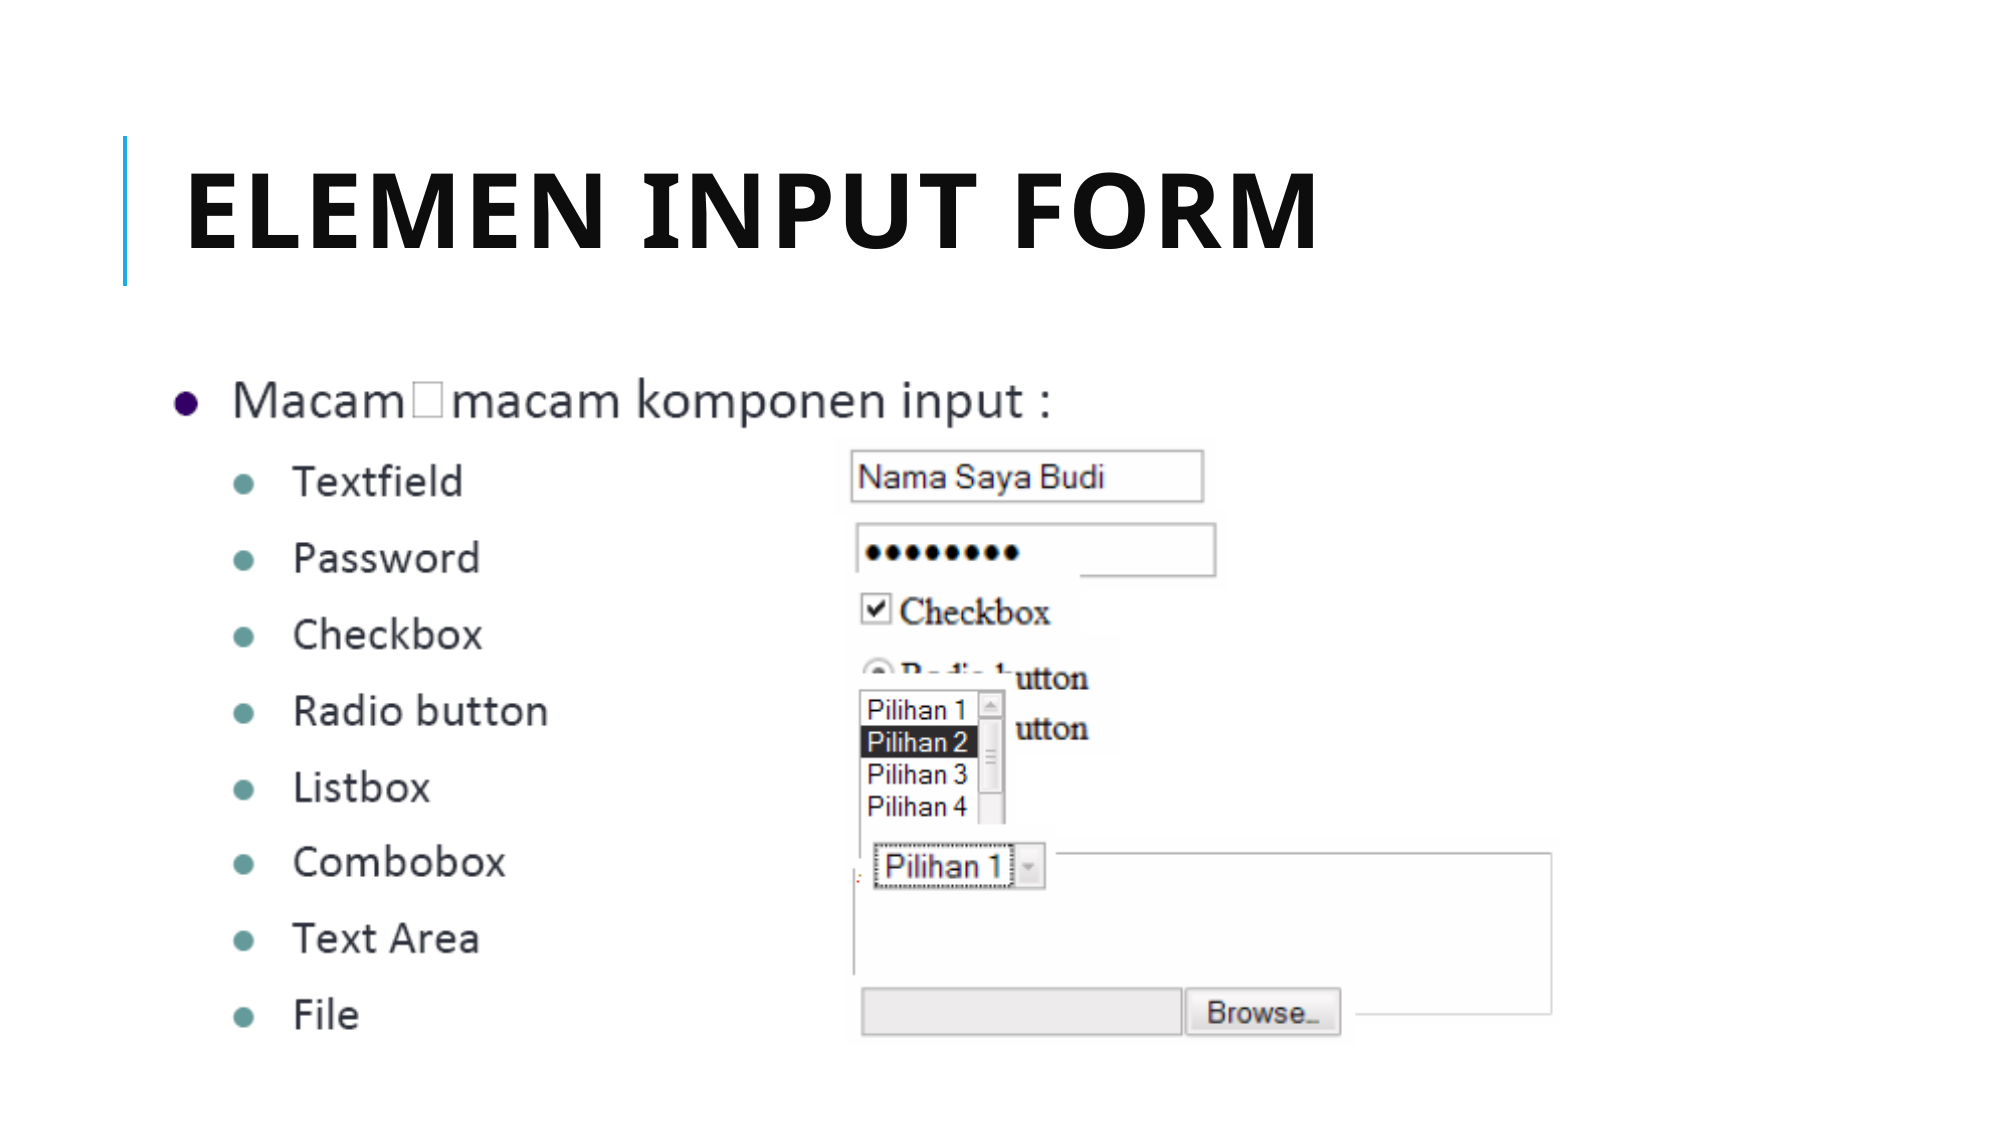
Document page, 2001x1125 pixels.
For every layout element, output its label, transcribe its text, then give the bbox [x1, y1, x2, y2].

picture [167, 374, 1561, 1051]
title Elemen Input Form [168, 96, 1763, 342]
